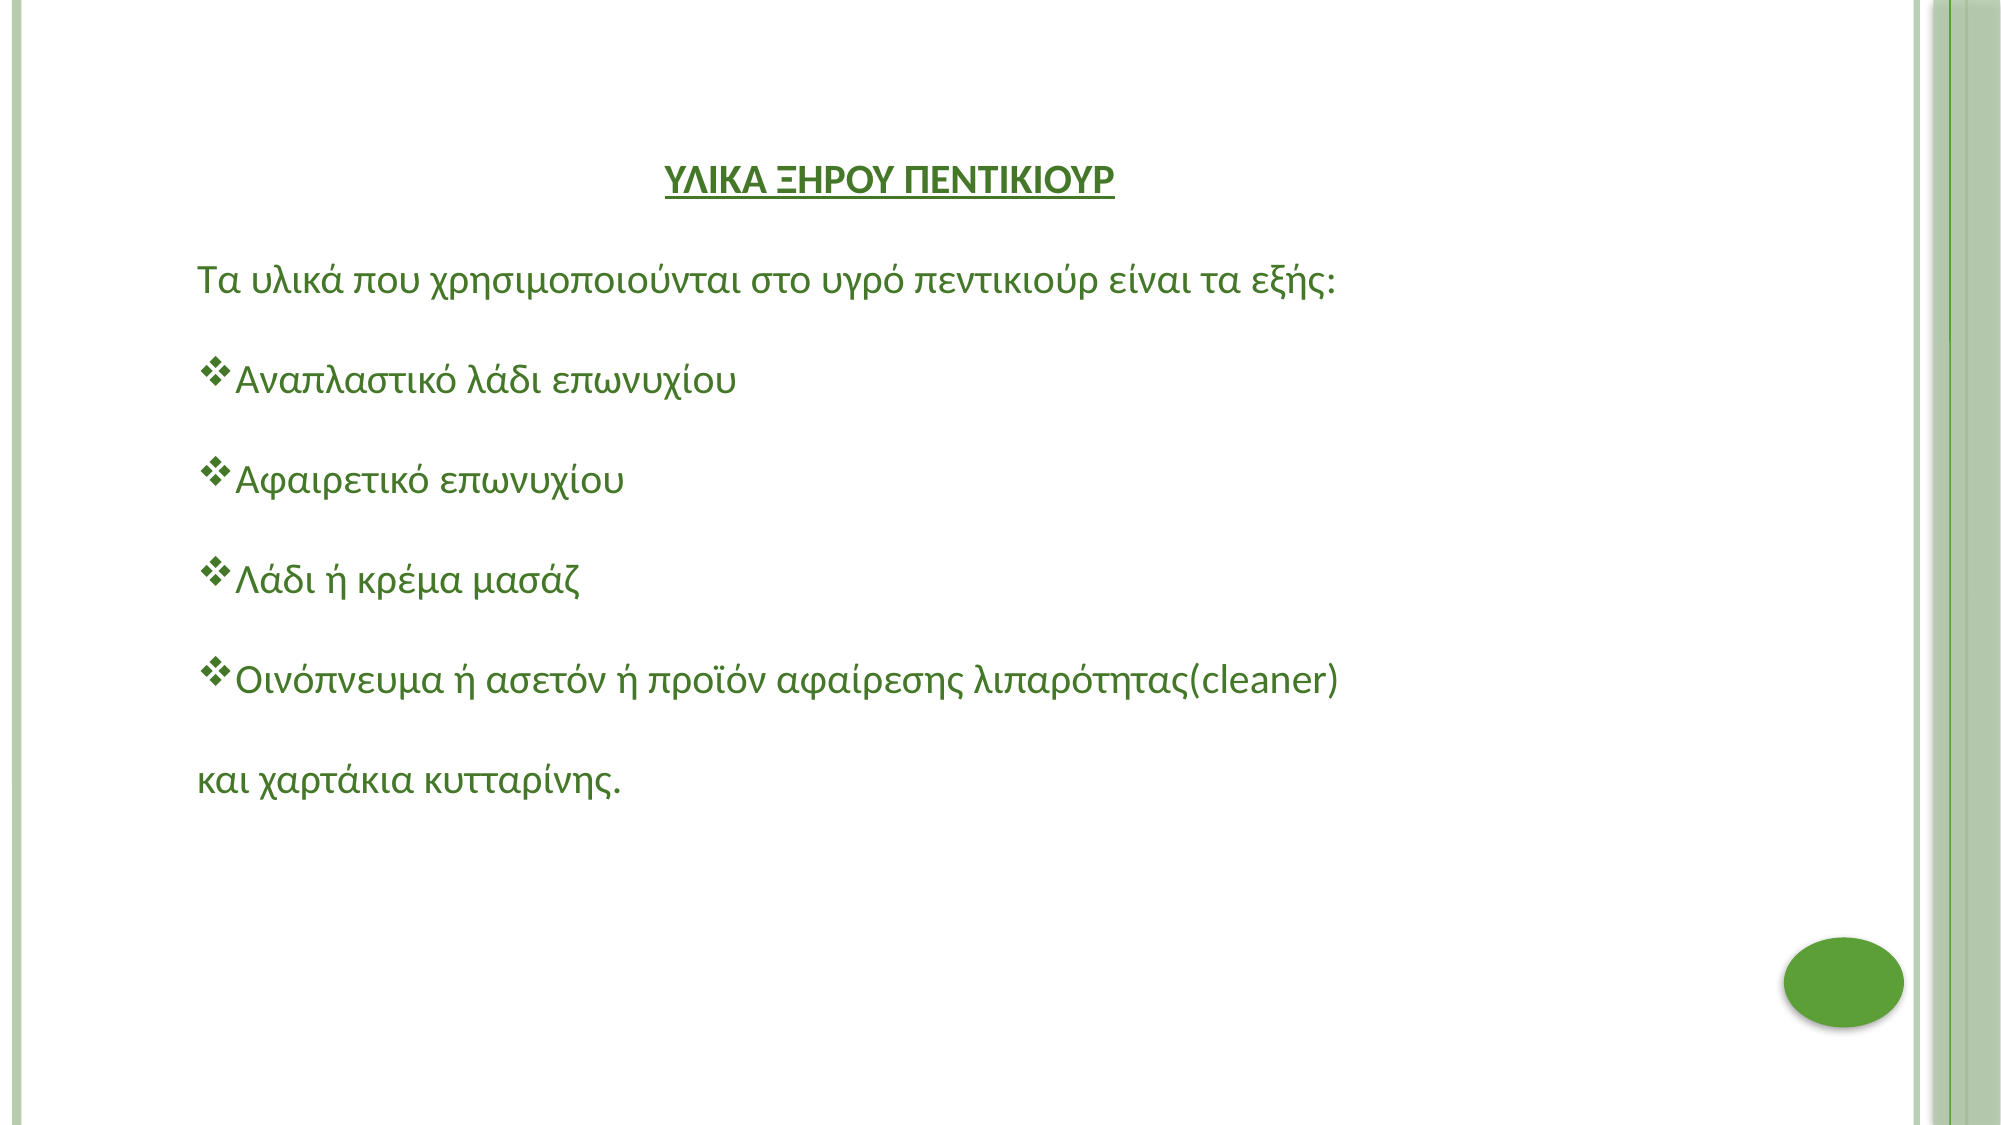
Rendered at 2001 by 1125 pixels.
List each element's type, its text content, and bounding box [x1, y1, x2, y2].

text_box ΥΛΙΚΑ ΞΗΡΟΥ ΠΕΝΤΙΚΙΟΥΡ Τα υλικά που χρησιμοποιούνται στο υγρό πεντικιούρ είναι τα εξής: Αναπλαστικό λάδι επωνυχίου Αφαιρετικό επωνυχίου Λάδι ή κρέμα μασάζ Οινόπνευμα ή ασετόν ή προϊόν αφαίρεσης λιπαρότητας(cleaner) και χαρτάκια κυτταρίνης. [182, 144, 1598, 960]
